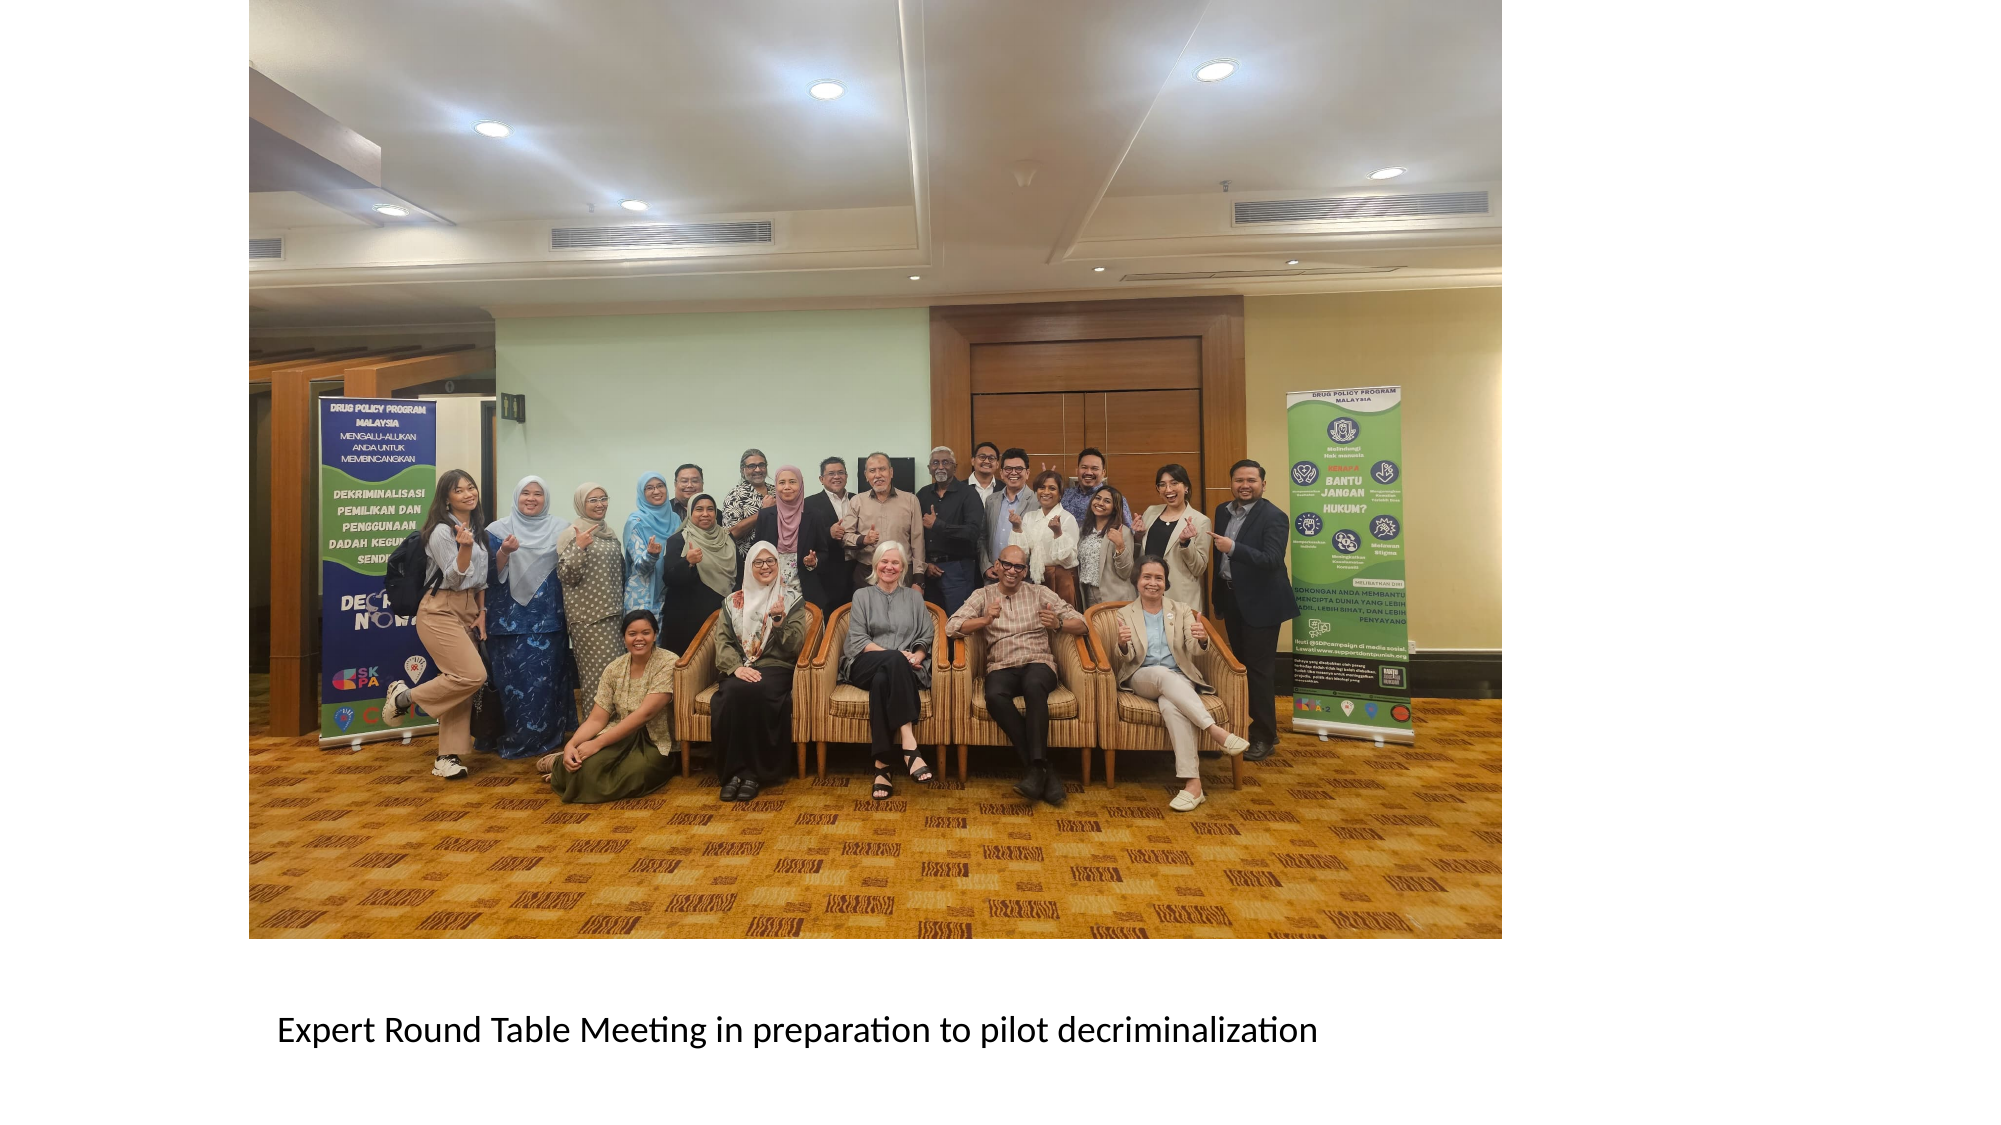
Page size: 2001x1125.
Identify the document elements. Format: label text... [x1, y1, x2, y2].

picture [249, 0, 1502, 939]
text_box Expert Round Table Meeting in preparation to pilot decriminalization [262, 998, 1510, 1058]
